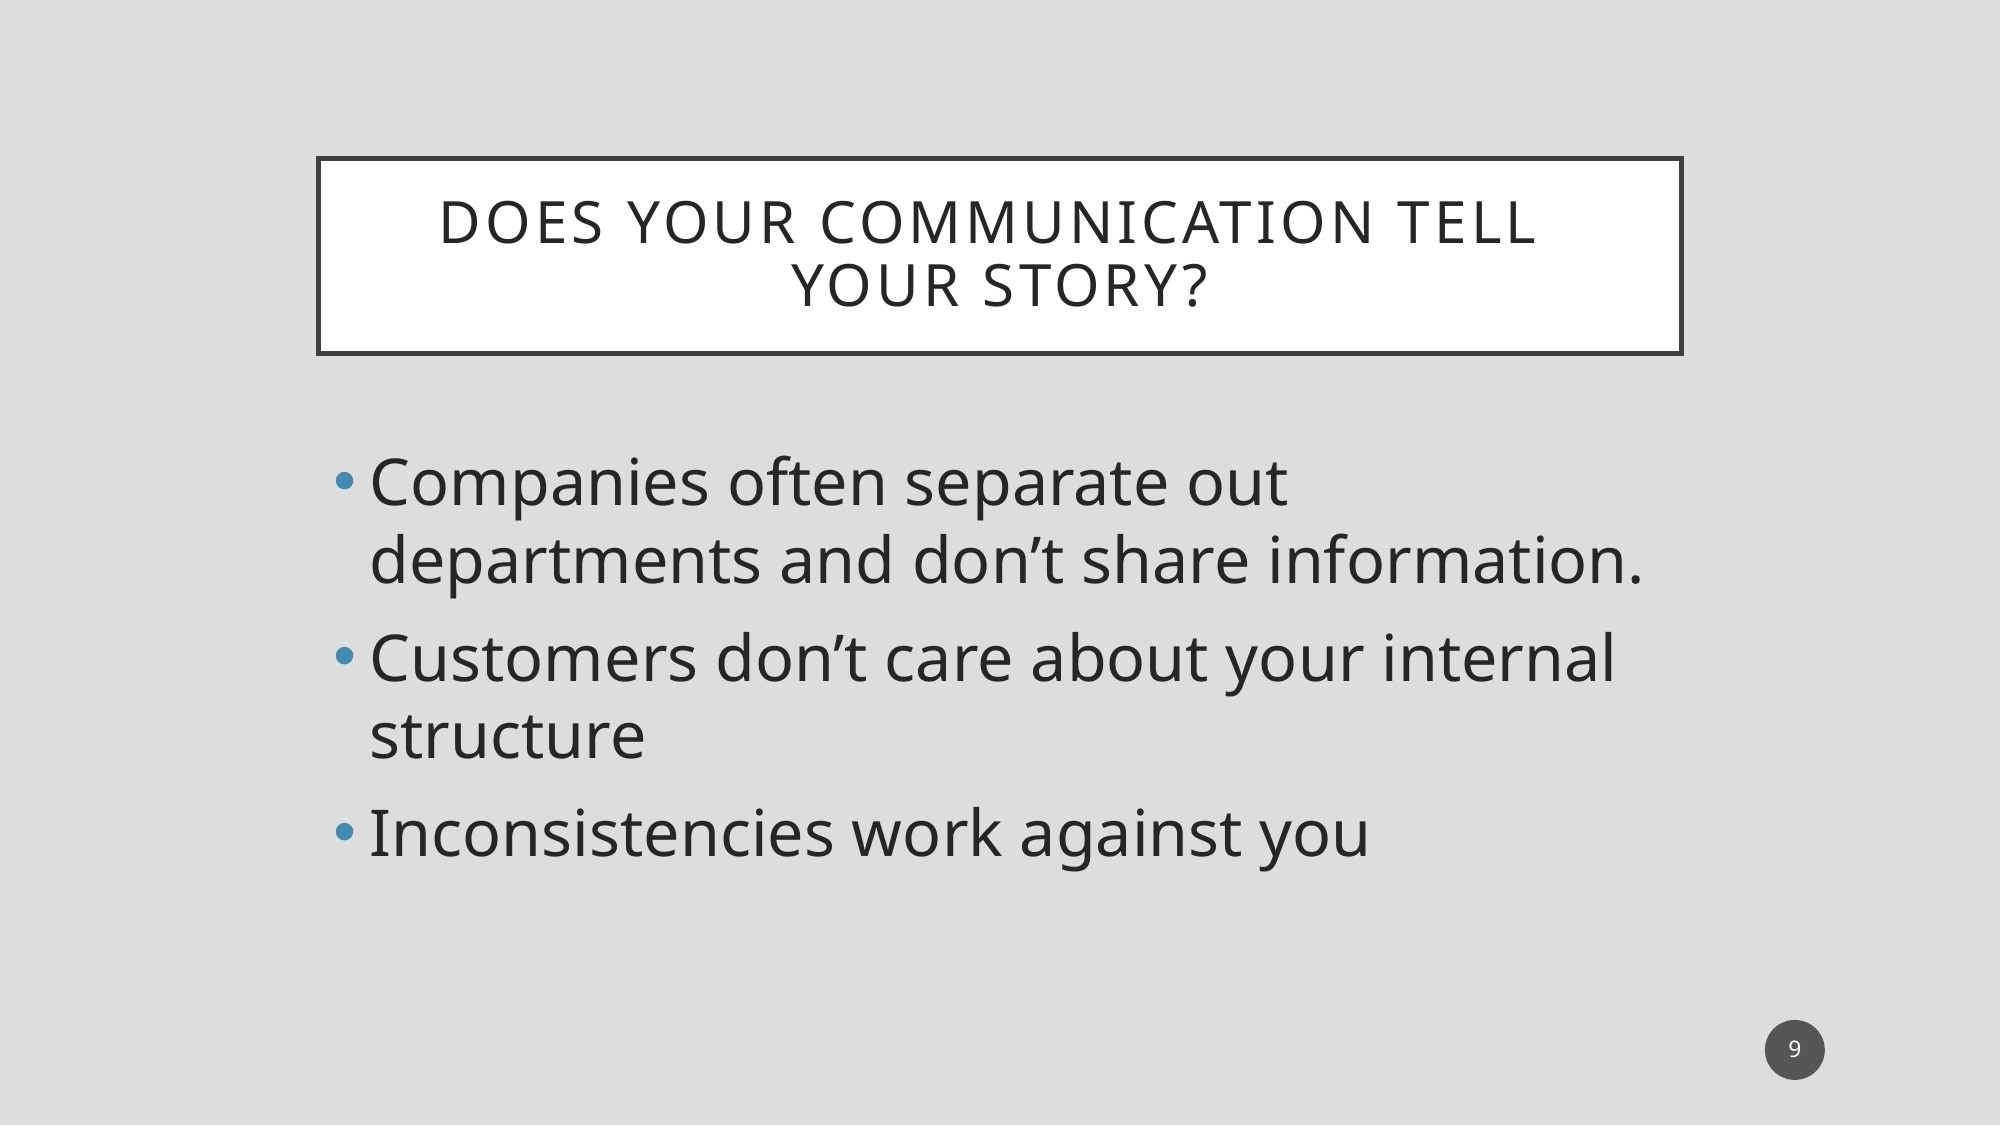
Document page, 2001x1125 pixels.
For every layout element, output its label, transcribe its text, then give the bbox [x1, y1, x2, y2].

slide_number 9 [1764, 1019, 1825, 1080]
list Companies often separate out departments and don’t share information. Customers don’t care about your internal structure Inconsistencies work against you [318, 433, 1682, 943]
title Does Your Communication tell Your story? [316, 156, 1684, 356]
